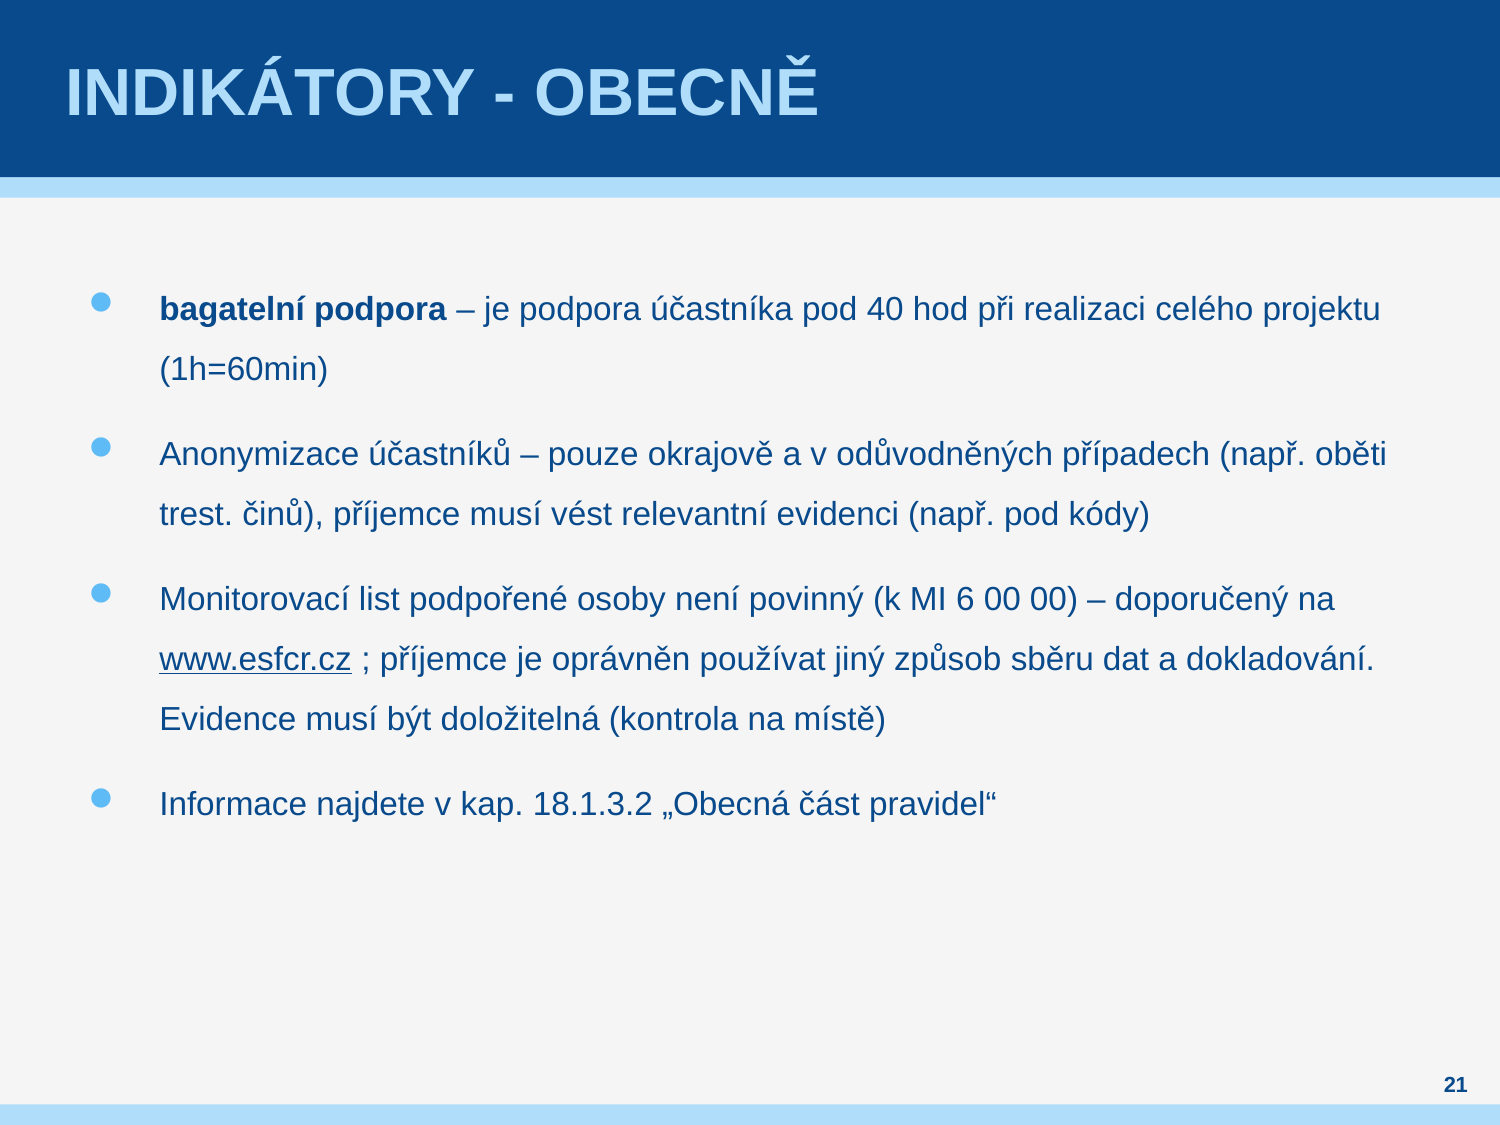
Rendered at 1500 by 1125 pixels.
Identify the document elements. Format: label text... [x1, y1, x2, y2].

slide_number 21 [1417, 1068, 1495, 1099]
title Indikátory - obecně [59, 0, 1441, 178]
list bagatelní podpora – je podpora účastníka pod 40 hod při realizaci celého projektu (1h=60min) Anonymizace účastníků – pouze okrajově a v odůvodněných případech (např. oběti trest. činů), příjemce musí vést relevantní evidenci (např. pod kódy) Monitorovací list podpořené osoby není povinný (k MI 6 00 00) – doporučený na www.esfcr.cz ; příjemce je oprávněn používat jiný způsob sběru dat a dokladování. Evidence musí být doložitelná (kontrola na místě) Informace najdete v kap. 18.1.3.2 „Obecná část pravidel“ [88, 267, 1412, 1024]
